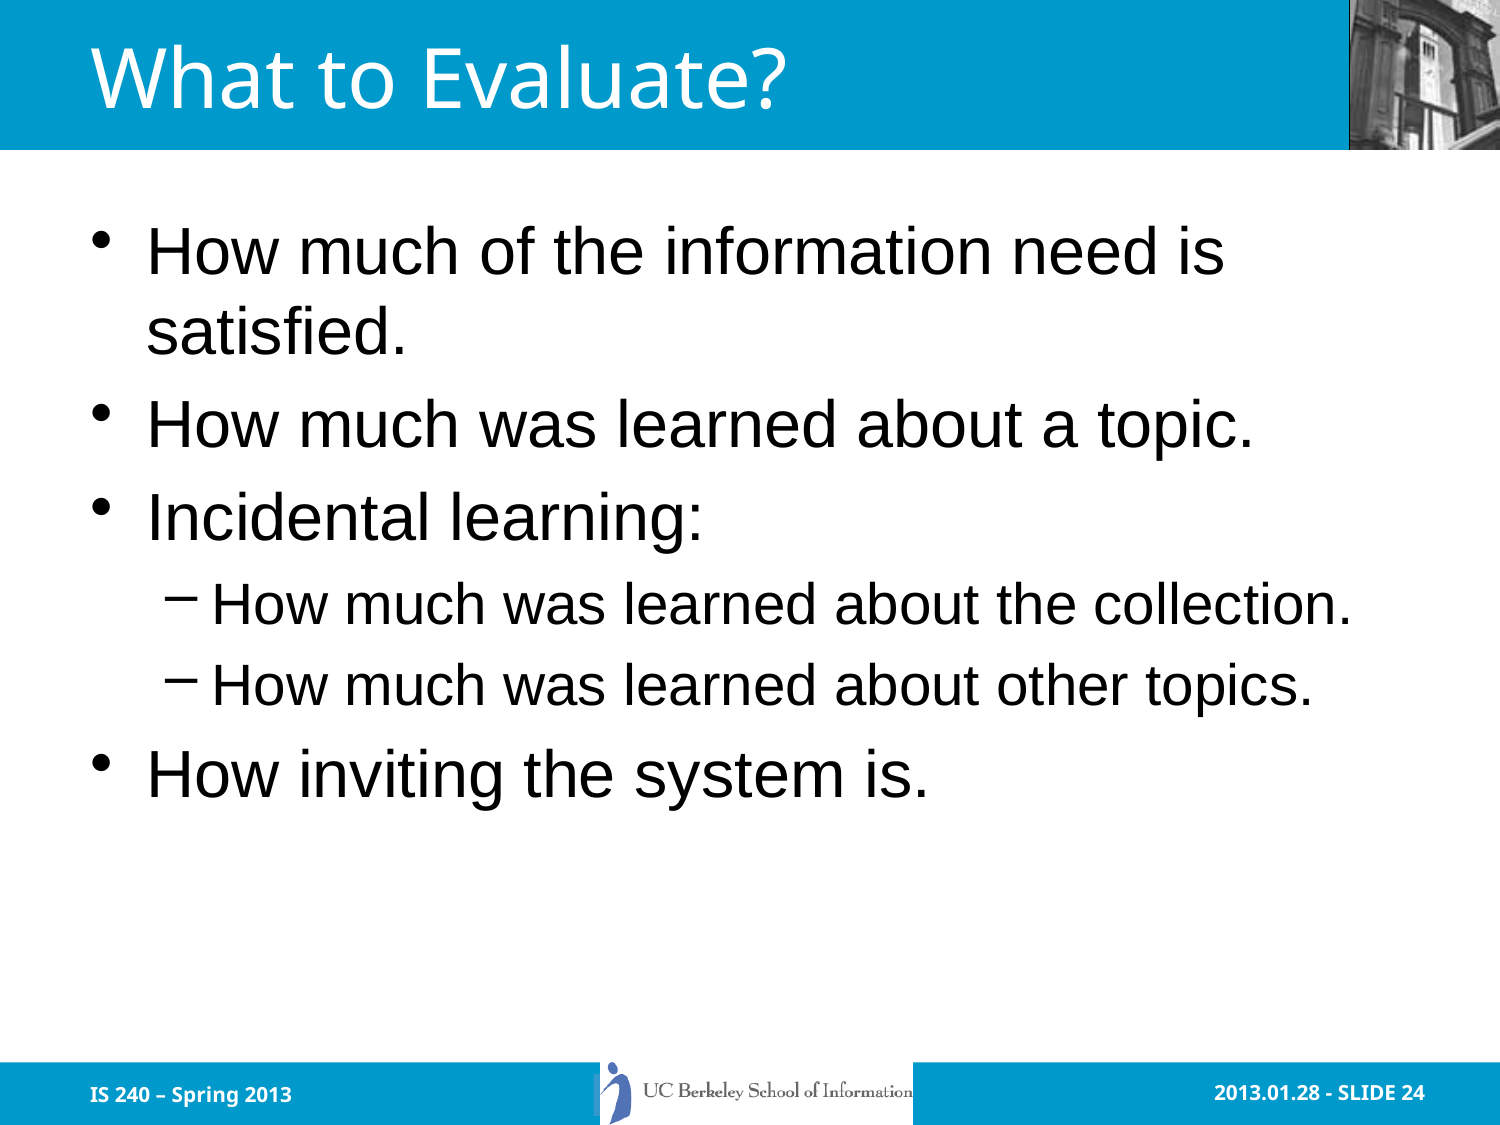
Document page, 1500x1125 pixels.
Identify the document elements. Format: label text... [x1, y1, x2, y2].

picture [594, 1062, 912, 1125]
list How much of the information need is satisfied. How much was learned about a topic. Incidental learning: How much was learned about the collection. How much was learned about other topics. How inviting the system is. [75, 200, 1425, 1013]
picture [1350, 0, 1500, 150]
title What to Evaluate? [75, 0, 1350, 150]
slide_number IS 240 – Spring 2013 [75, 1062, 388, 1125]
